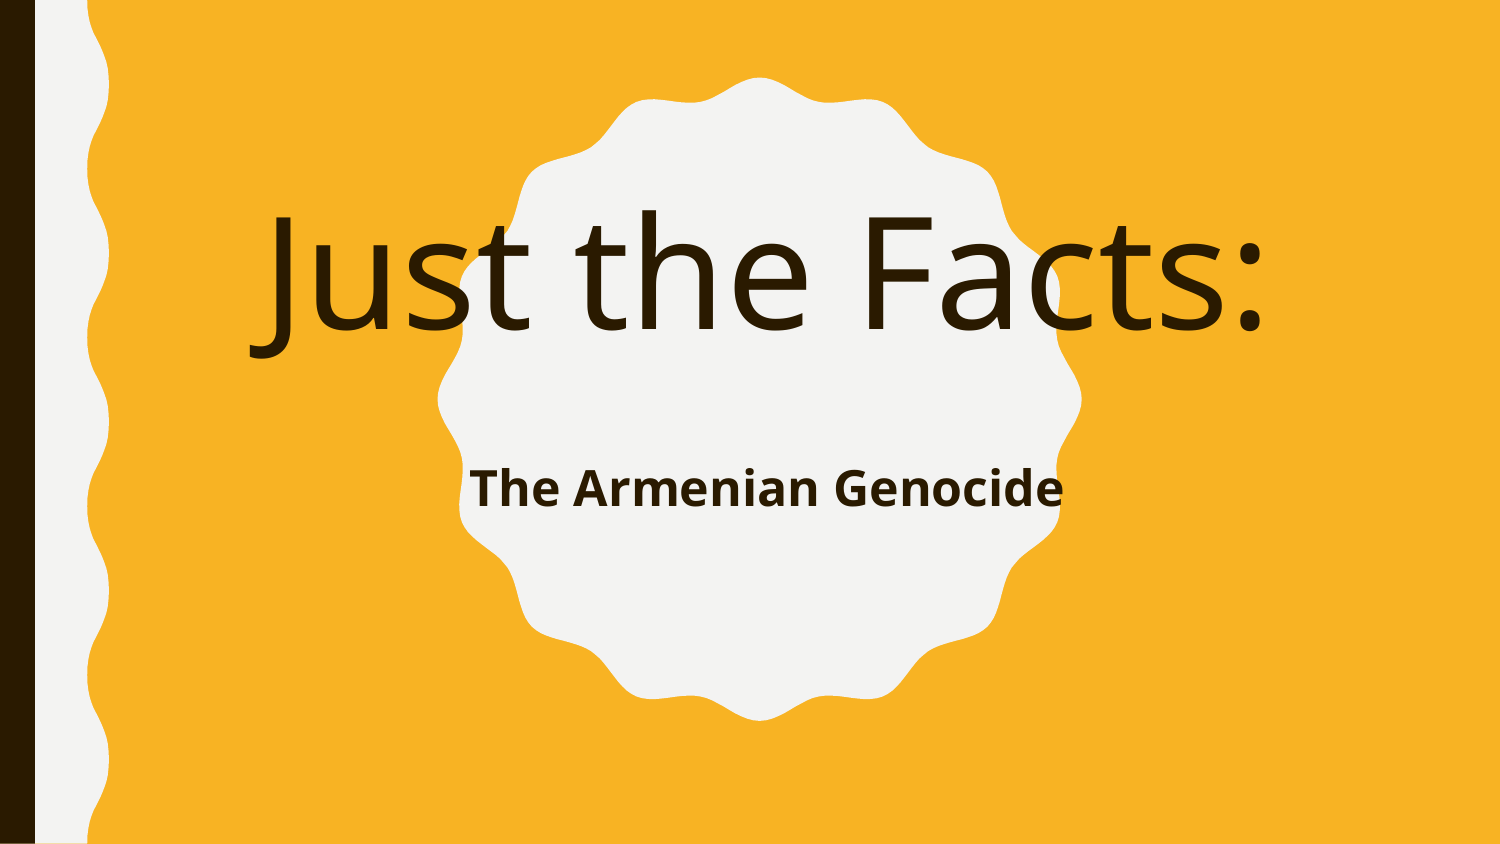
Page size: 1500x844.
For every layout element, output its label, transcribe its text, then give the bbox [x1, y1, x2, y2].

subtitle The Armenian Genocide [272, 445, 1263, 544]
title Just the Facts: [132, 154, 1403, 403]
